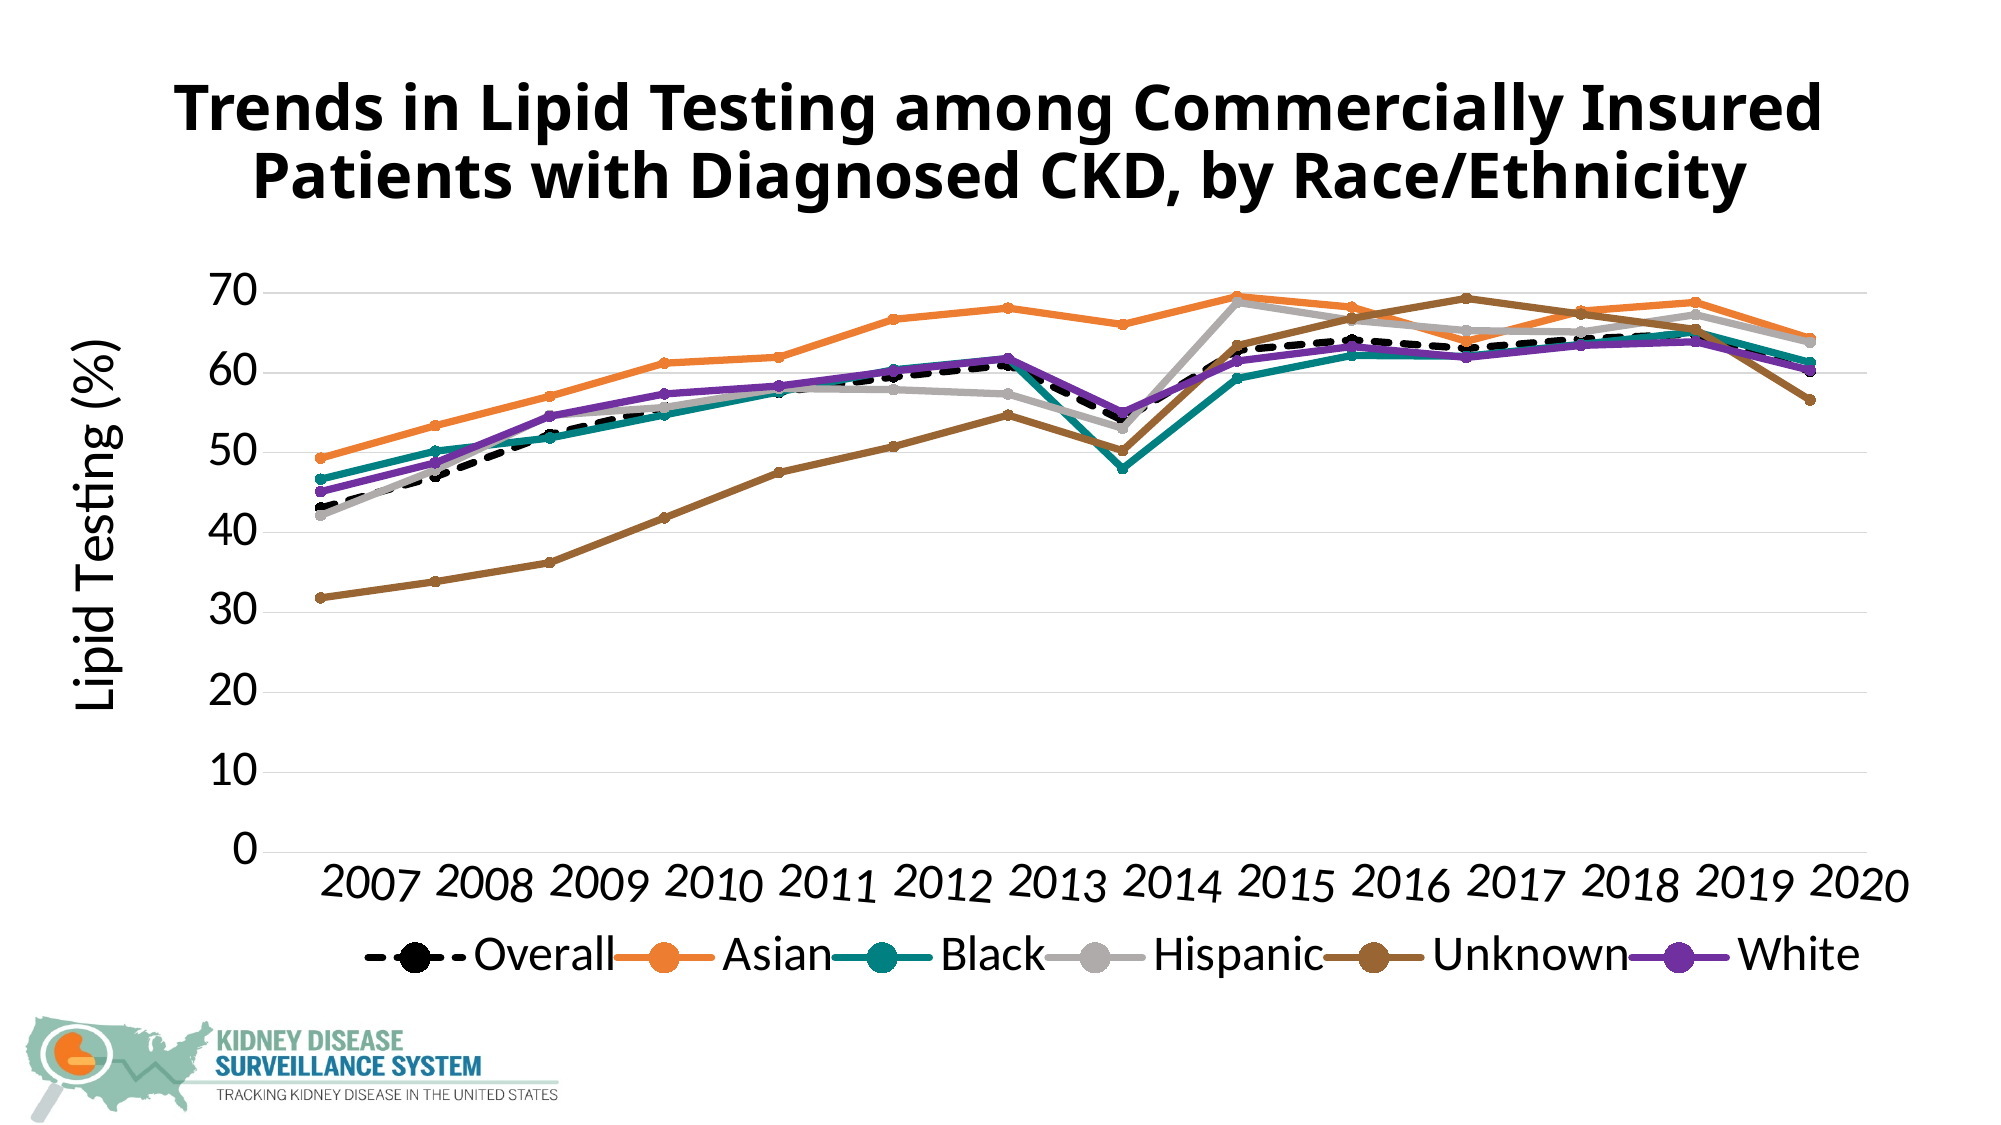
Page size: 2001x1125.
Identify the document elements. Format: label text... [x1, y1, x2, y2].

chart [49, 252, 1950, 1013]
title Trends in Lipid Testing among Commercially Insured Patients with Diagnosed CKD, by Race/Ethnicity [137, 35, 1863, 252]
picture [22, 1013, 567, 1125]
